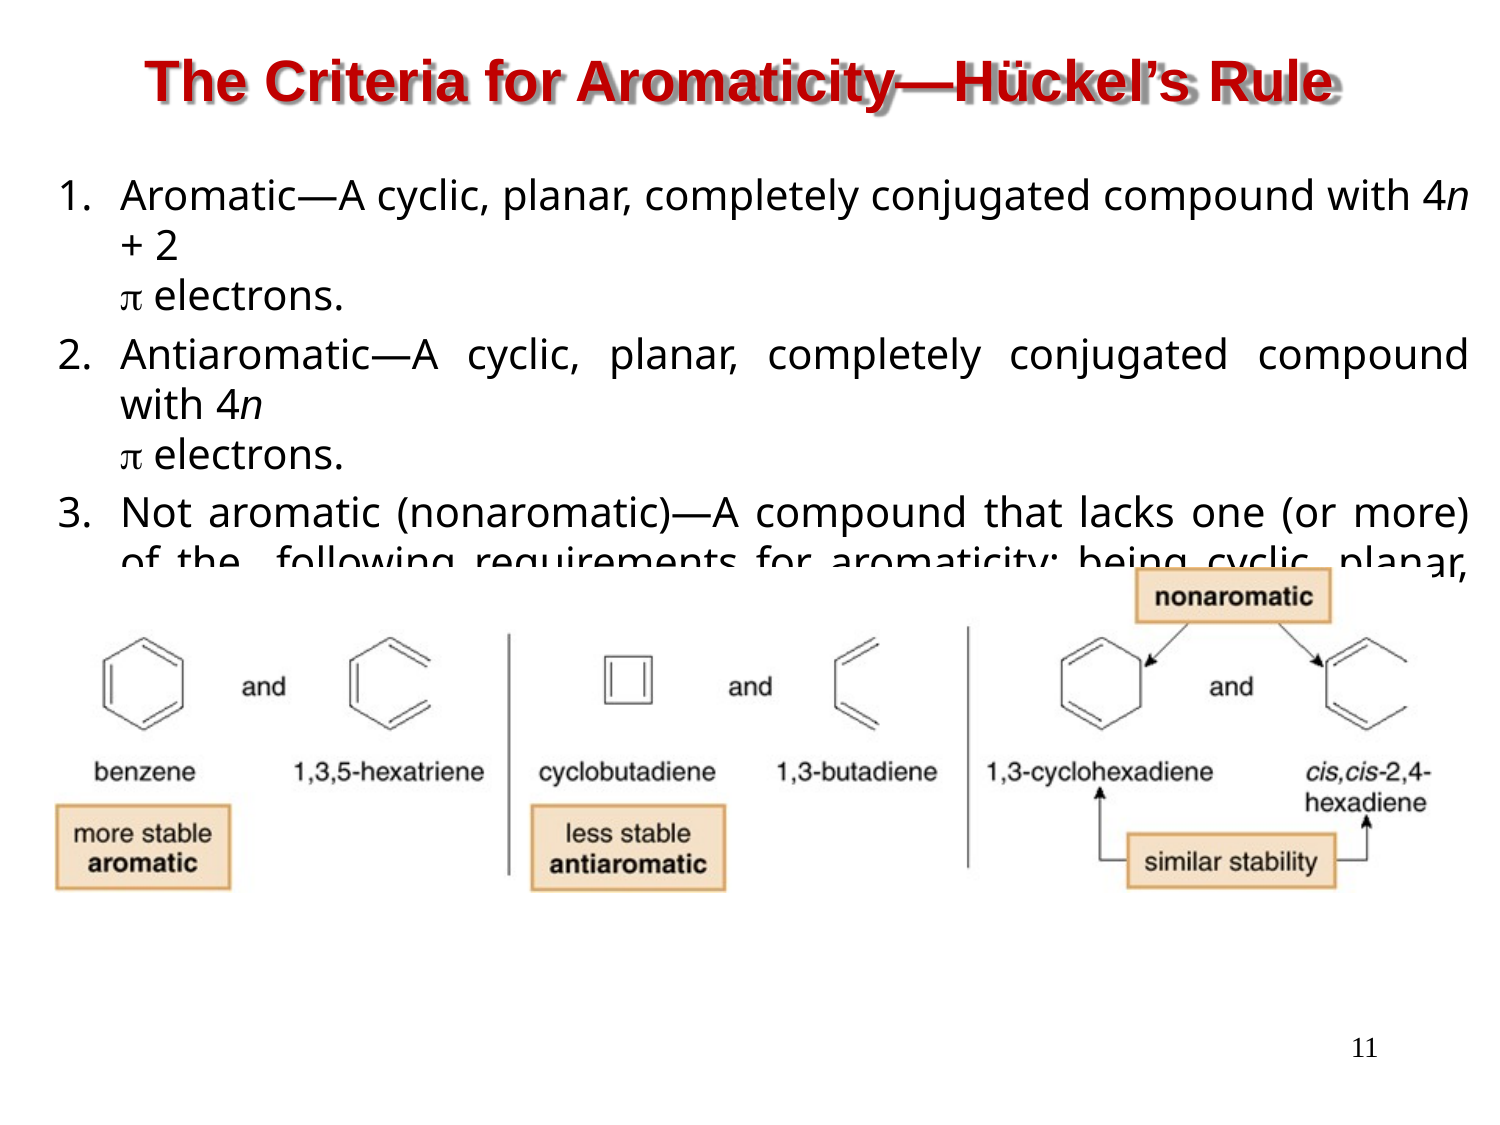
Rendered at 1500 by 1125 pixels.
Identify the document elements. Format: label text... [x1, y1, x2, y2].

picture [54, 566, 1432, 893]
title The Criteria for Aromaticity—Hückel’s Rule [142, 161, 1345, 232]
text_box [145, 25, 1384, 156]
slide_number 11 [1344, 1029, 1387, 1125]
text_box Aromatic—A cyclic, planar, completely conjugated compound with 4n + 2  electrons. Antiaromatic—A cyclic, planar, completely conjugated compound with 4n  electrons. Not aromatic (nonaromatic)—A compound that lacks one (or more) of the following requirements for aromaticity: being cyclic, planar, and completely conjugated. [55, 166, 1470, 636]
